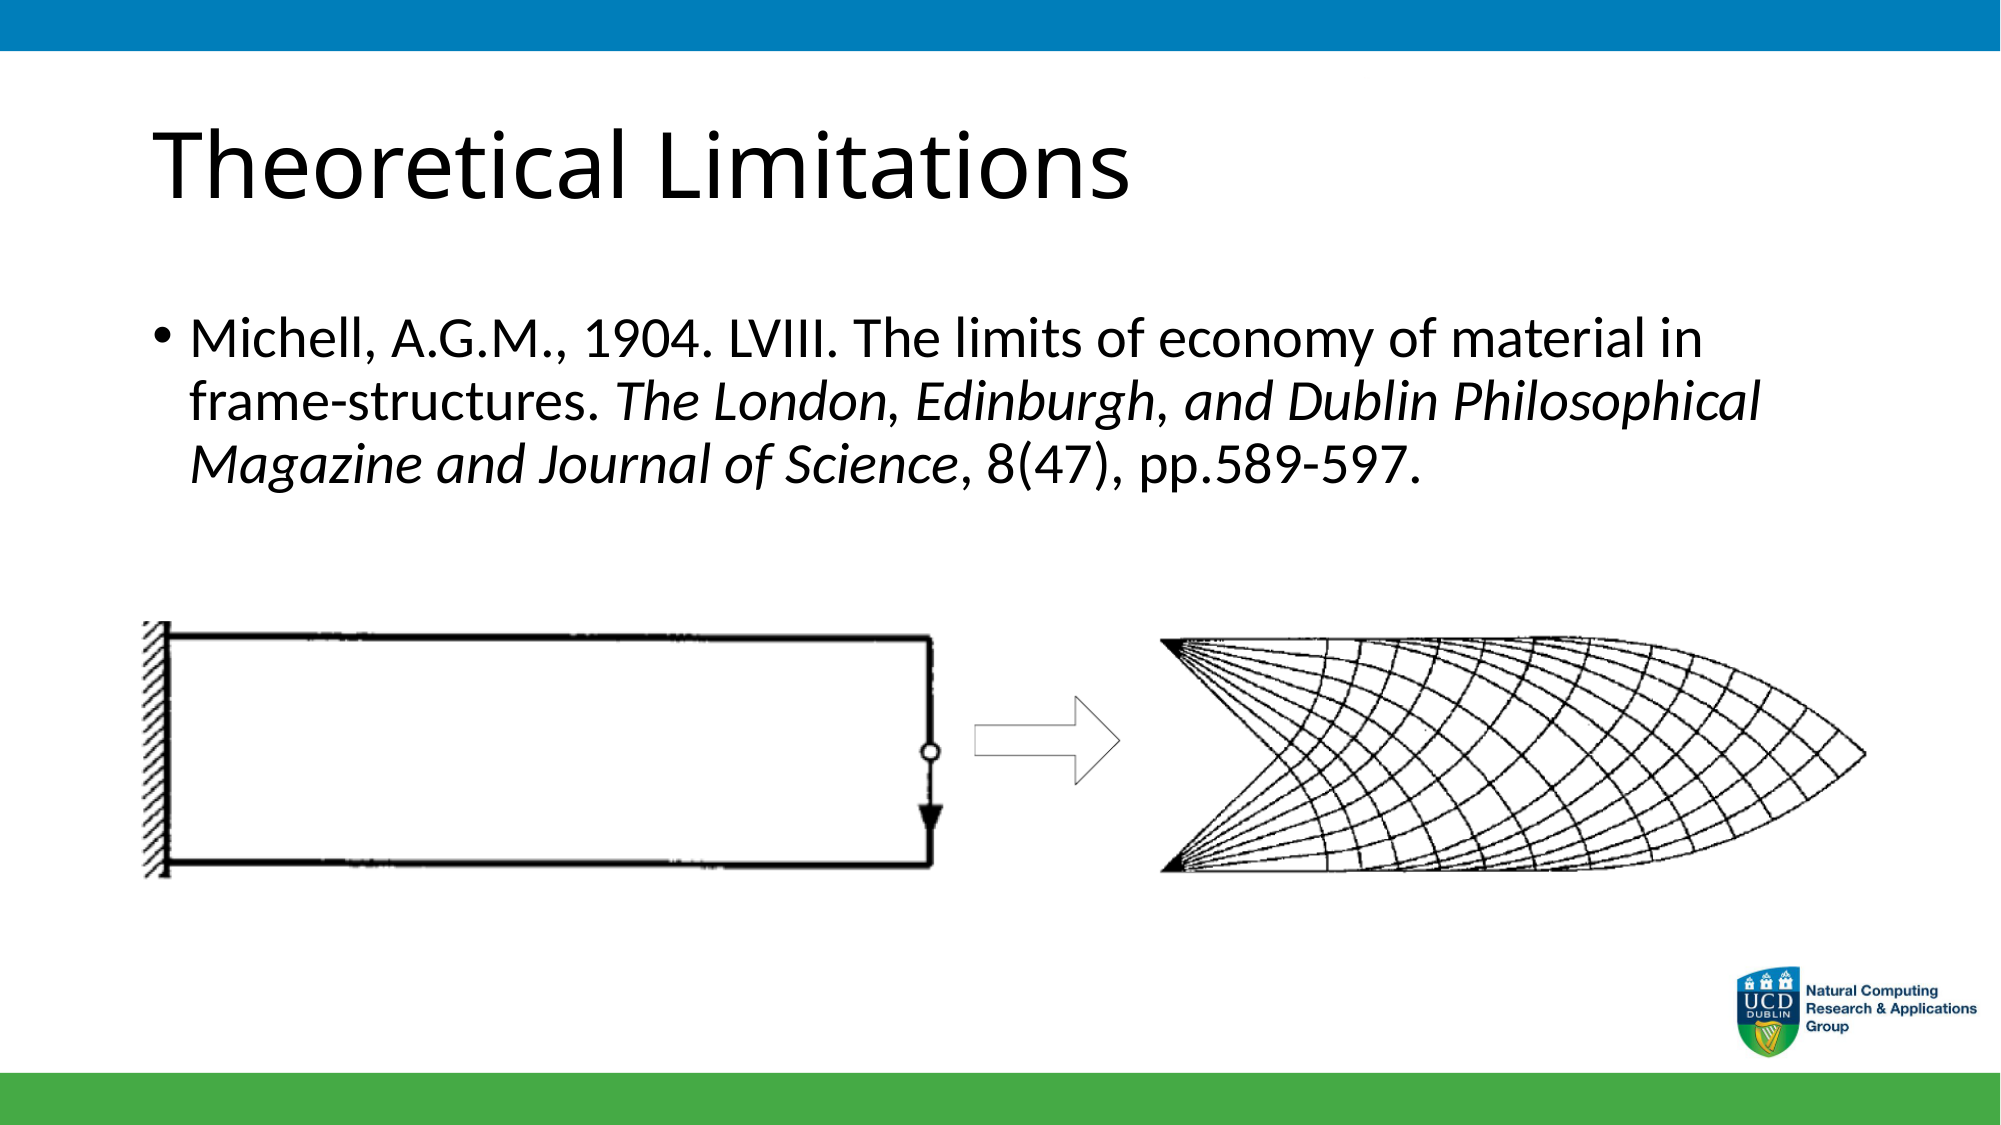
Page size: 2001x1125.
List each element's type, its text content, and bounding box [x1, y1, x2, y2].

picture [0, 52, 2001, 1125]
title Theoretical Limitations [137, 59, 1863, 278]
list Michell, A.G.M., 1904. LVIII. The limits of economy of material in frame-structures. The London, Edinburgh, and Dublin Philosophical Magazine and Journal of Science, 8(47), pp.589-597. [137, 883, 1863, 1014]
list Michell, A.G.M., 1904. LVIII. The limits of economy of material in frame-structures. The London, Edinburgh, and Dublin Philosophical Magazine and Journal of Science, 8(47), pp.589-597. [137, 299, 1863, 613]
